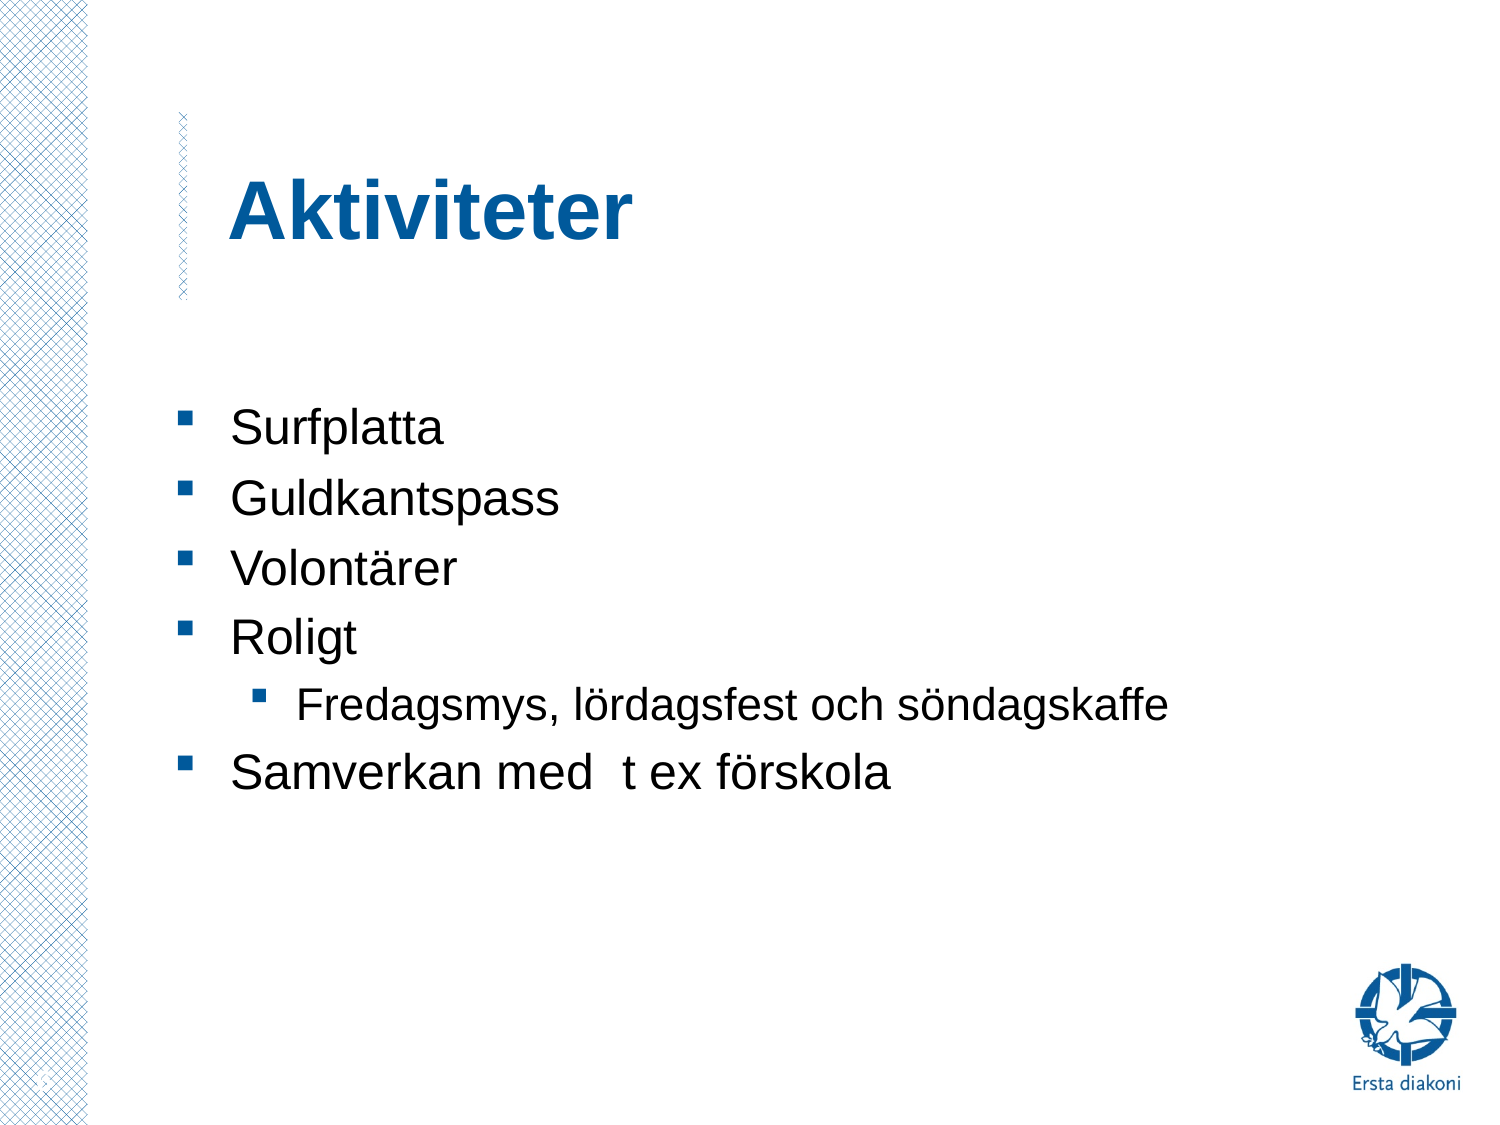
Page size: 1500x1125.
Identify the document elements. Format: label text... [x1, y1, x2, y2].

slide_number 6 [0, 1054, 95, 1118]
picture [1350, 960, 1463, 1093]
list Surfplatta Guldkantspass Volontärer Roligt Fredagsmys, lördagsfest och söndagskaffe Samverkan med t ex förskola [158, 387, 1409, 963]
title Aktiviteter [212, 112, 1471, 301]
